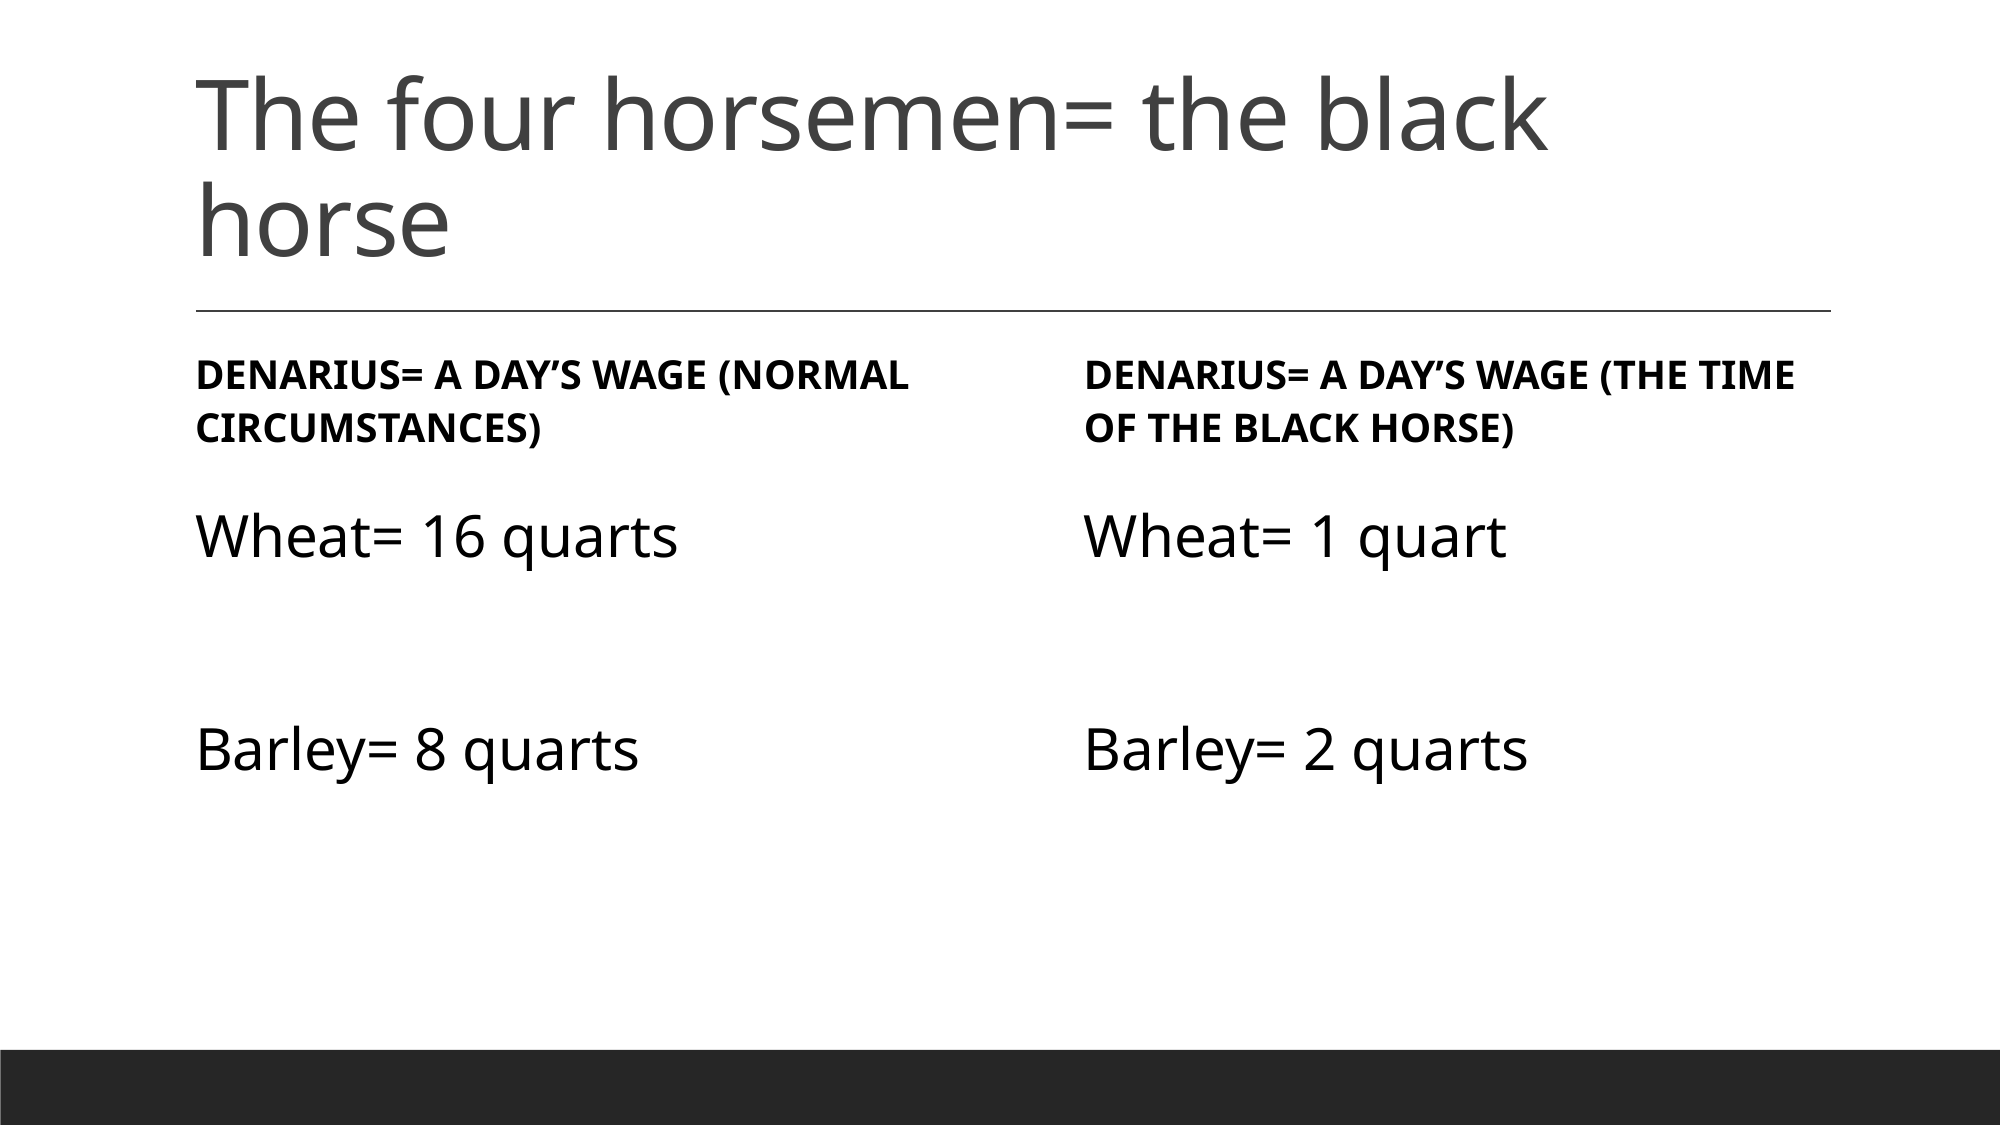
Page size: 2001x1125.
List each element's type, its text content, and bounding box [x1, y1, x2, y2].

title The four horsemen= the black horse [180, 47, 1830, 285]
list Wheat= 16 quarts Barley= 8 quarts [180, 485, 942, 963]
list Denarius= A day’s wage (normal circumstances) [180, 337, 942, 459]
list Denarius= a day’s wage (the time of the black horse) [1068, 337, 1830, 459]
list Wheat= 1 quart Barley= 2 quarts [1068, 485, 1830, 963]
